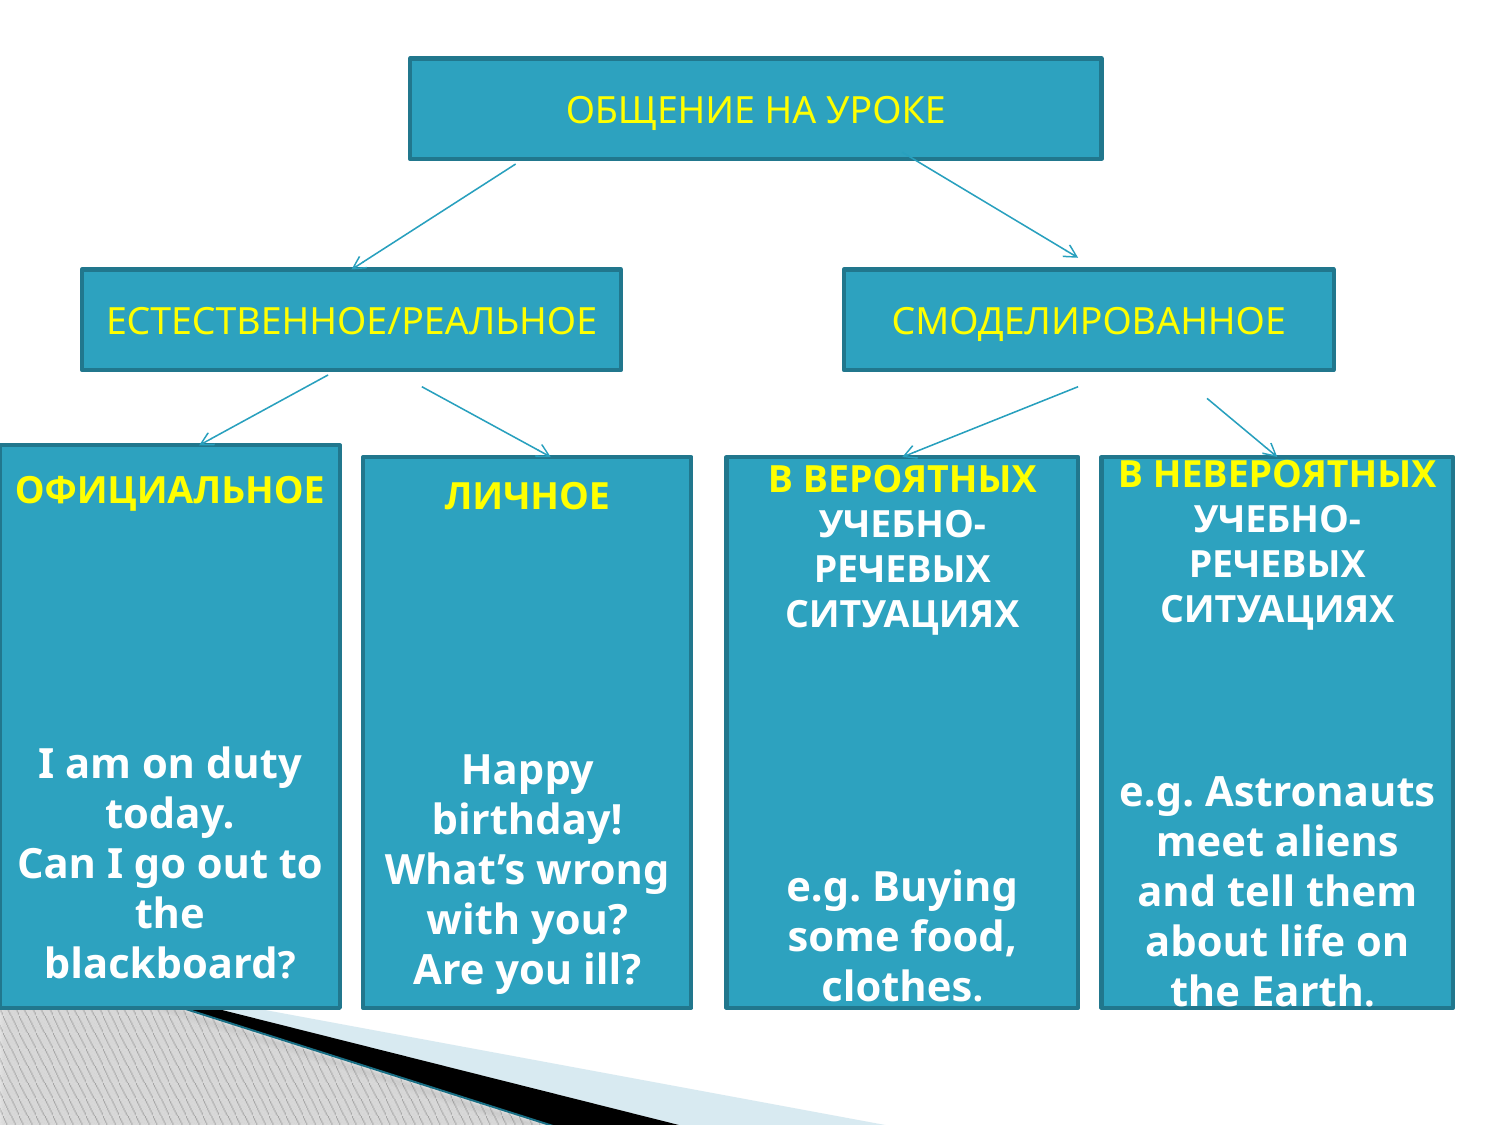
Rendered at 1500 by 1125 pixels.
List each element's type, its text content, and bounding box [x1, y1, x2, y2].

text_box ОФИЦИАЛЬНОЕ I am on duty today. Can I go out to the blackboard? [0, 443, 342, 1010]
text_box В ВЕРОЯТНЫХ УЧЕБНО-РЕЧЕВЫХ СИТУАЦИЯХ e.g. Buying some food, clothes. [724, 455, 1080, 1010]
text_box ОБЩЕНИЕ НА УРОКЕ [408, 56, 1104, 161]
text_box В НЕВЕРОЯТНЫХ УЧЕБНО-РЕЧЕВЫХ СИТУАЦИЯХ e.g. Astronauts meet aliens and tell them about life on the Earth. [1099, 455, 1455, 1010]
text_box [351, 163, 516, 270]
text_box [1206, 398, 1278, 458]
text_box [421, 386, 552, 458]
text_box ЛИЧНОЕ Happy birthday! What’s wrong with you? Are you ill? [361, 455, 693, 1010]
text_box ЕСТЕСТВЕННОЕ/РЕАЛЬНОЕ [80, 267, 623, 372]
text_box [198, 374, 329, 446]
text_box СМОДЕЛИРОВАННОЕ [842, 267, 1336, 372]
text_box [902, 152, 1079, 258]
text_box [902, 386, 1079, 458]
